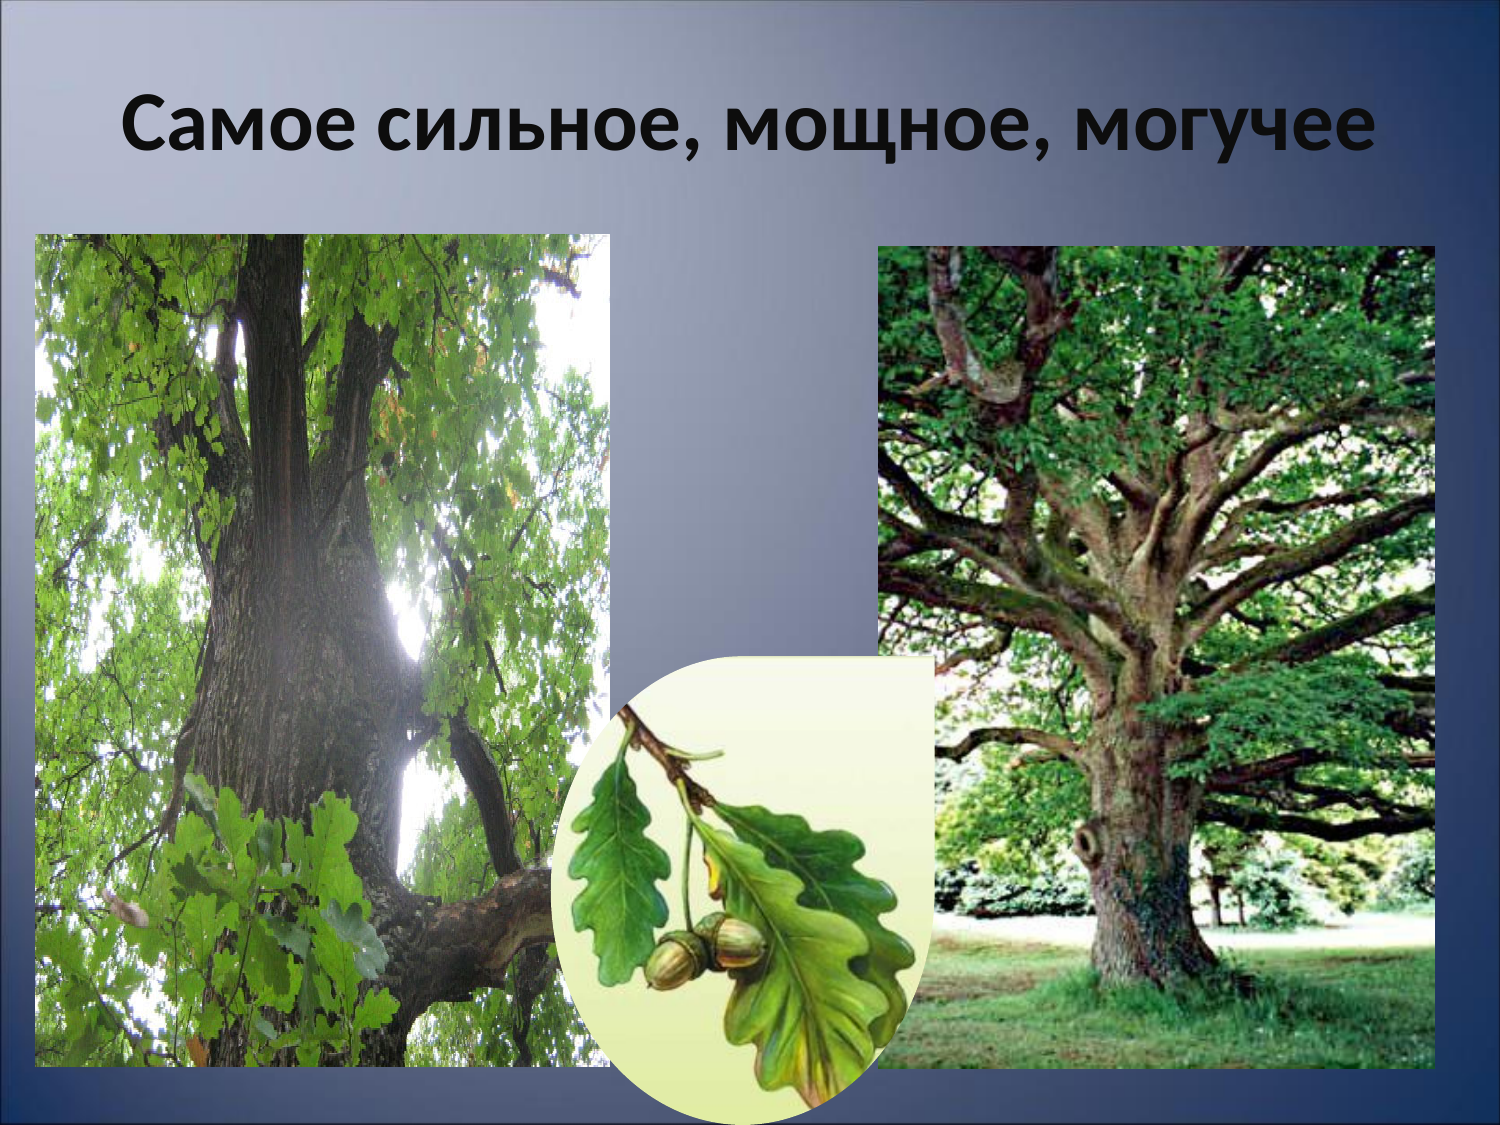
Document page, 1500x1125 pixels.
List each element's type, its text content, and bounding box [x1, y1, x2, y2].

title Самое сильное, мощное, могучее [75, 45, 1425, 188]
picture [0, 0, 1500, 1125]
